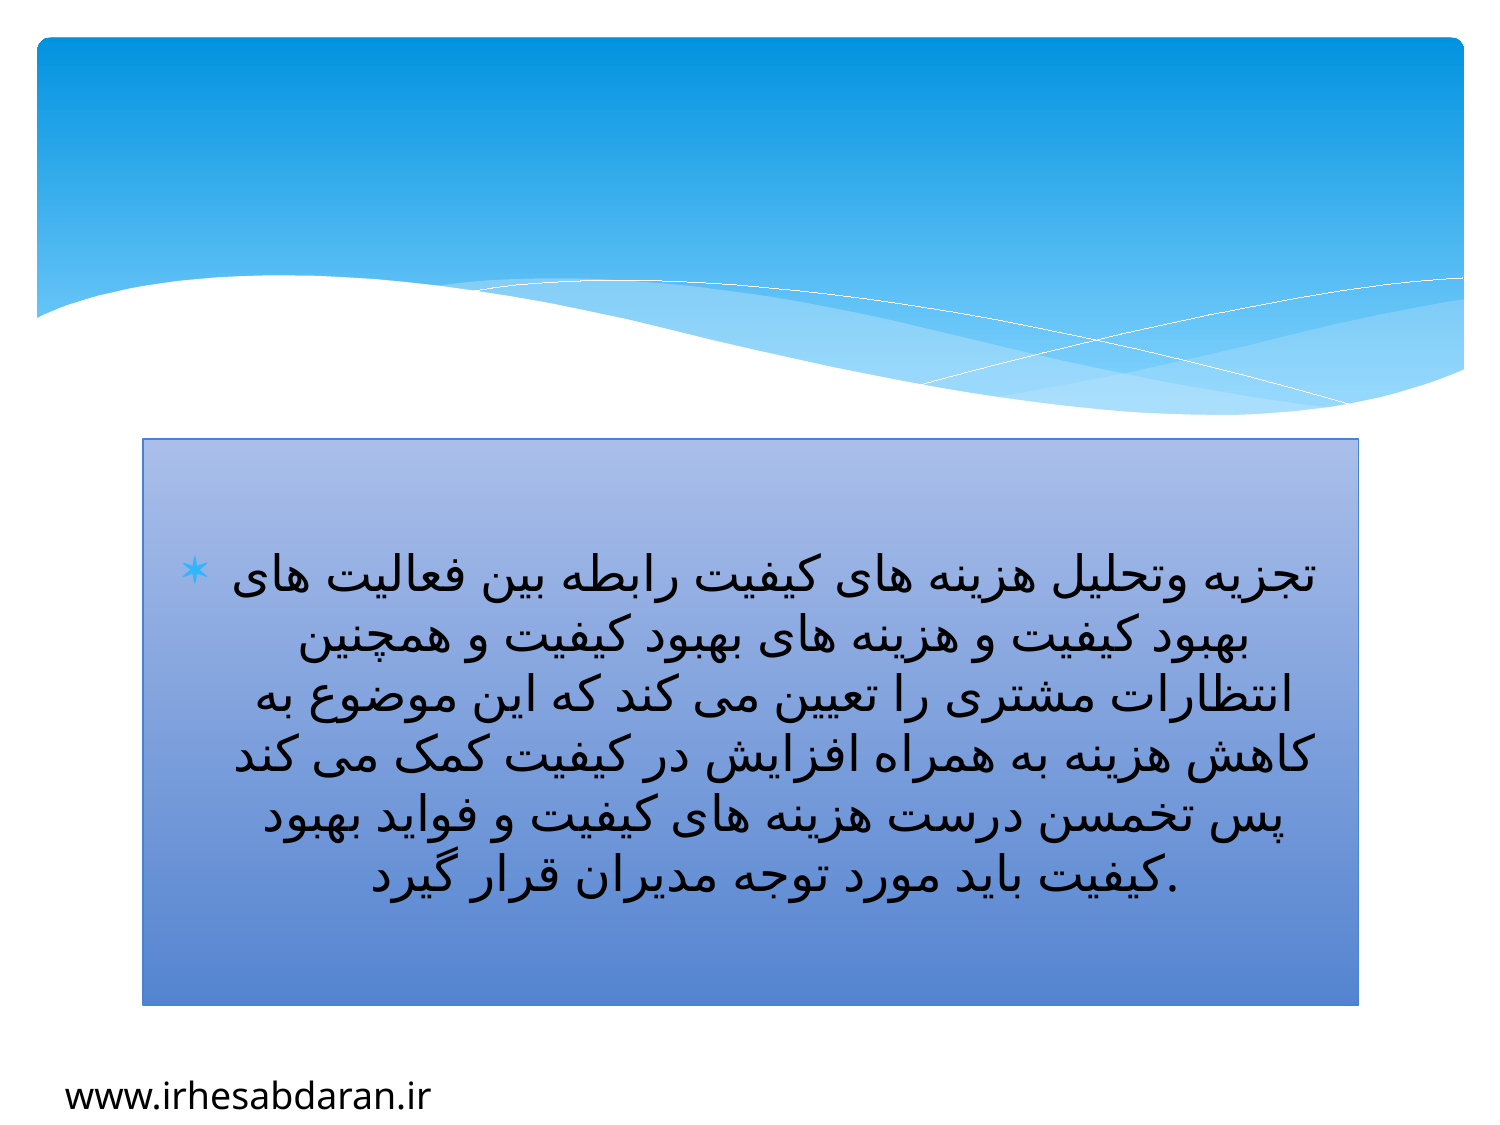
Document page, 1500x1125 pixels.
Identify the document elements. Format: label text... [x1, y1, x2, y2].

text_box www.irhesabdaran.ir [49, 1064, 800, 1125]
list تجزیه وتحلیل هزینه های کیفیت رابطه بین فعالیت های بهبود کیفیت و هزینه های بهبود کیفیت و همچنین انتظارات مشتری را تعیین می کند که این موضوع به کاهش هزینه به همراه افزایش در کیفیت کمک می کند پس تخمسن درست هزینه های کیفیت و فواید بهبود کیفیت باید مورد توجه مدیران قرار گیرد. [142, 438, 1359, 1006]
title [75, 55, 1425, 261]
